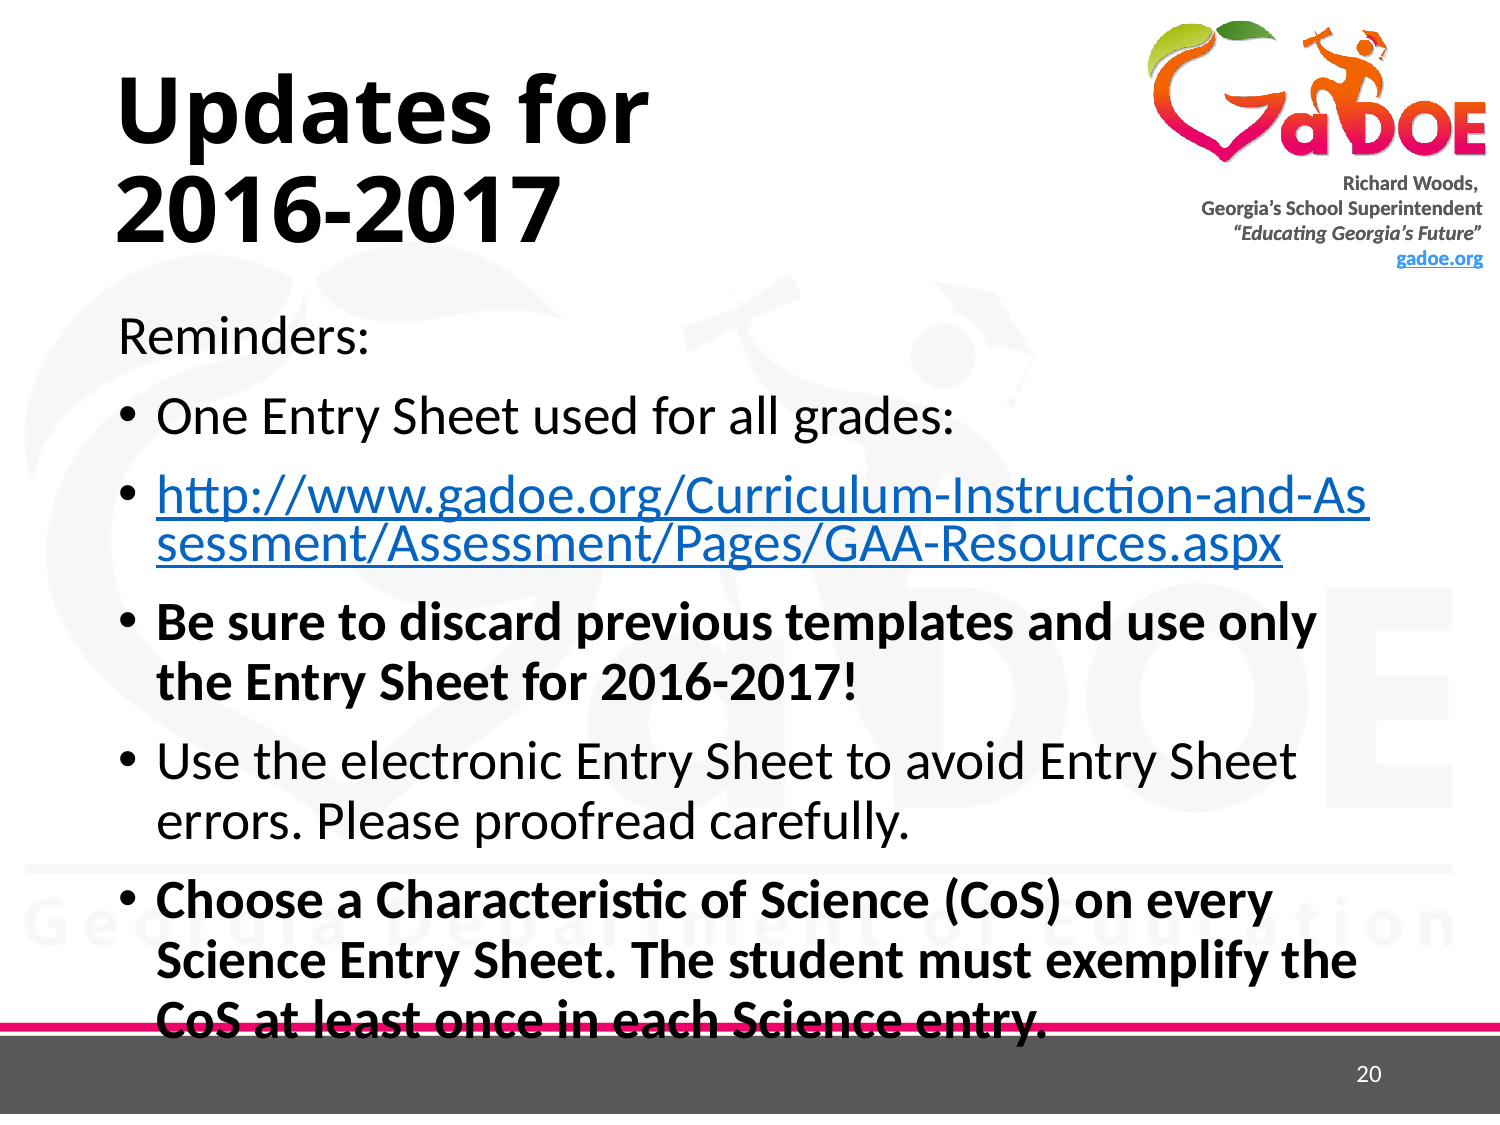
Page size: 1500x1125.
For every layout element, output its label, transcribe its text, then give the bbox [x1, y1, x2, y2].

slide_number 20 [1059, 1042, 1397, 1103]
list Reminders: One Entry Sheet used for all grades: http://www.gadoe.org/Curriculum-Instruction-and-Assessment/Assessment/Pages/GAA-Resources.aspx Be sure to discard previous templates and use only the Entry Sheet for 2016-2017! Use the electronic Entry Sheet to avoid Entry Sheet errors. Please proofread carefully. Choose a Characteristic of Science (CoS) on every Science Entry Sheet. The student must exemplify the CoS at least once in each Science entry. [103, 299, 1397, 1014]
picture [19, 235, 1473, 980]
picture [1135, 8, 1499, 164]
title Updates for 2016-2017 [99, 54, 902, 273]
